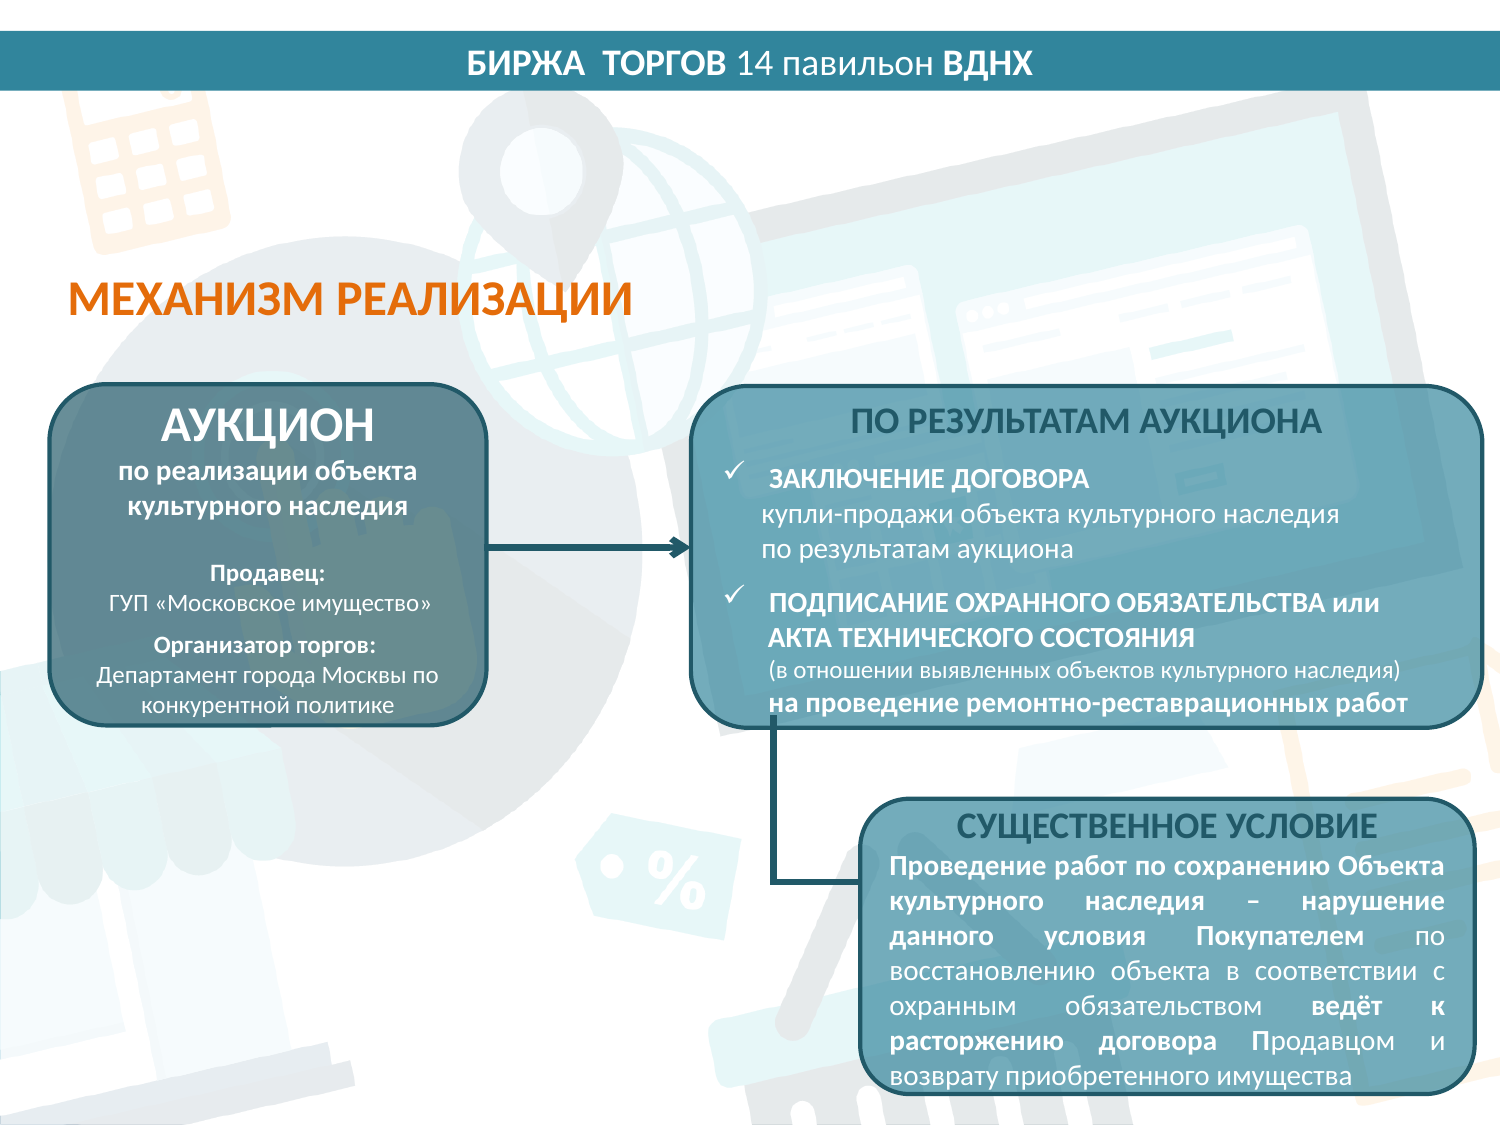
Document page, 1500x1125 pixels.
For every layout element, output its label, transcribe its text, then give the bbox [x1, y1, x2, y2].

text_box МЕХАНИЗМ РЕАЛИЗАЦИИ [52, 257, 649, 333]
text_box ПО РЕЗУЛЬТАТАМ АУКЦИОНА ЗАКЛЮЧЕНИЕ ДОГОВОРА купли-продажи объекта культурного наследия по результатам аукциона ПОДПИСАНИЕ ОХРАННОГО ОБЯЗАТЕЛЬСТВА или АКТА ТЕХНИЧЕСКОГО СОСТОЯНИЯ (в отношении выявленных объектов культурного наследия) на проведение ремонтно-реставрационных работ [688, 383, 1485, 730]
text_box СУЩЕСТВЕННОЕ УСЛОВИЕ Проведение работ по сохранению Объекта культурного наследия – нарушение данного условия Покупателем по восстановлению объекта в соответствии с охранным обязательством ведёт к расторжению договора Продавцом и возврату приобретенного имущества [858, 796, 1477, 1097]
picture [0, 0, 1500, 30]
text_box АУКЦИОН по реализации объекта культурного наследия Продавец: ГУП «Московское имущество» Организатор торгов: Департамент города Москвы по конкурентной политике [47, 382, 489, 728]
picture [0, 91, 1500, 1125]
